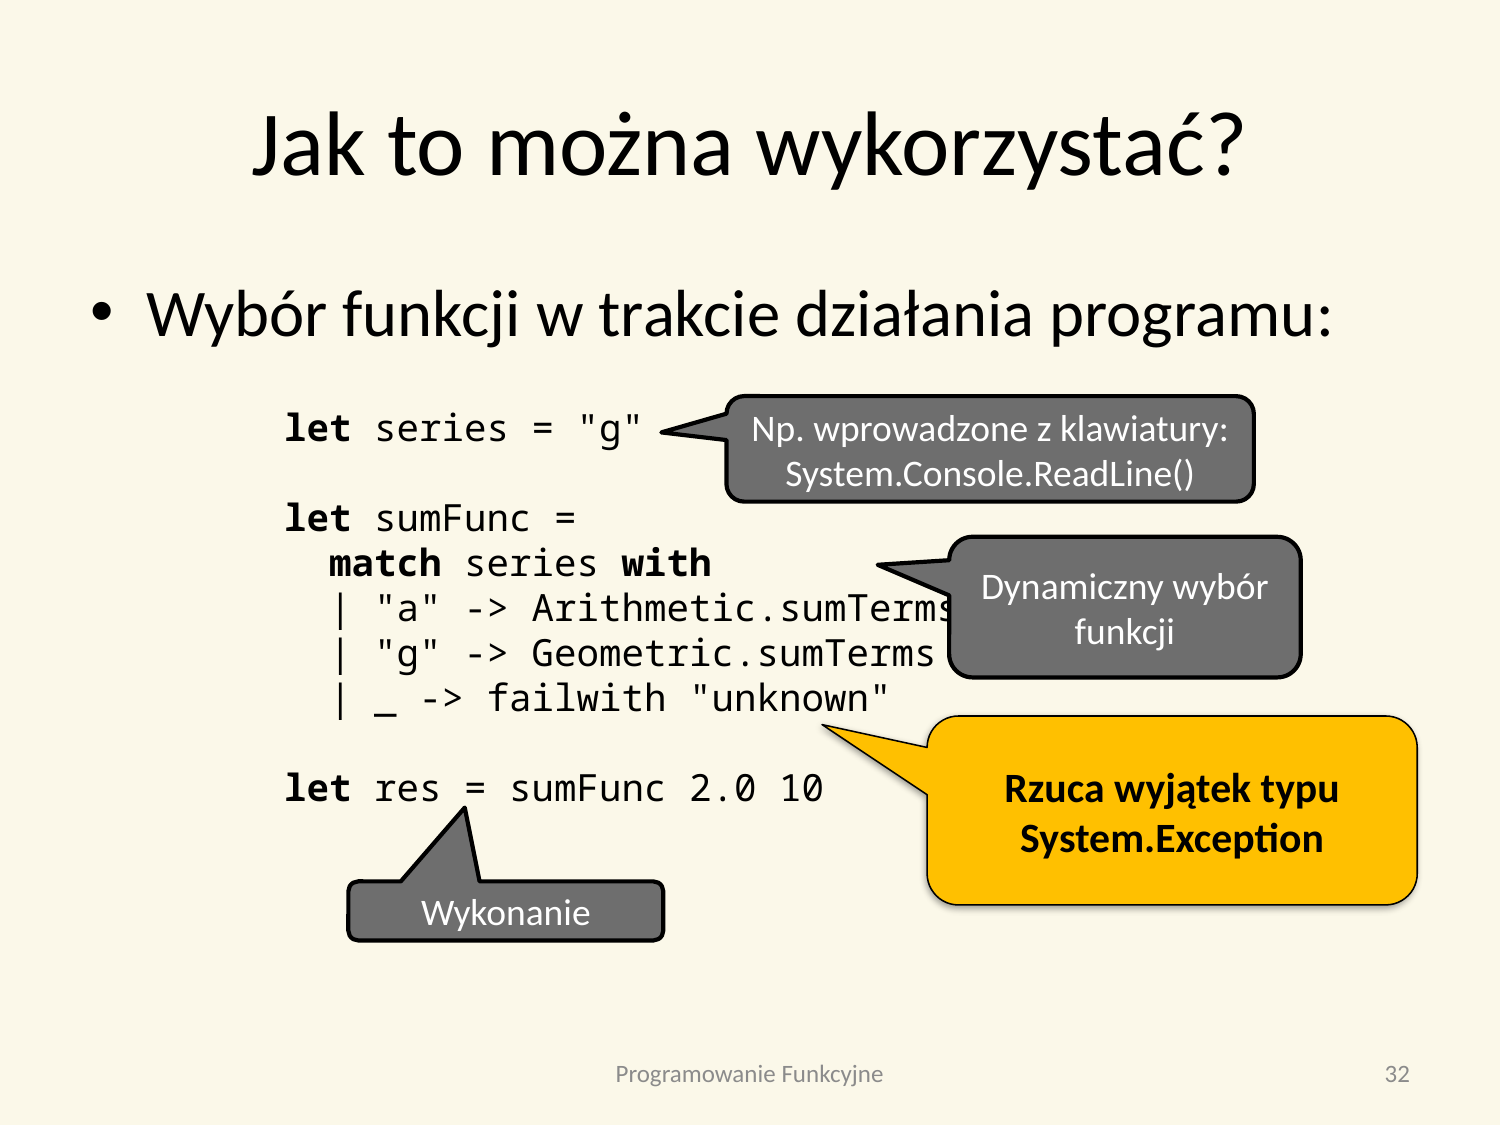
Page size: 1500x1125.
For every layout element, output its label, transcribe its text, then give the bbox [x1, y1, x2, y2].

text_box Wykonanie [346, 805, 666, 943]
list Wybór funkcji w trakcie działania programu: [75, 262, 1425, 1005]
text_box Dynamiczny wybór funkcji [875, 534, 1303, 680]
text_box let series = "g" let sumFunc = match series with | "a" -> Arithmetic.sumTerms | "g" -> Geometric.sumTerms | _ -> failwith "unknown" let res = sumFunc 2.0 10 [269, 396, 1219, 816]
text_box Np. wprowadzone z klawiatury: System.Console.ReadLine() [659, 393, 1256, 504]
slide_number 32 [1222, 1042, 1425, 1103]
text_box Rzuca wyjątek typu System.Exception [821, 715, 1419, 906]
title Jak to można wykorzystać? [75, 45, 1425, 233]
footer Programowanie Funkcyjne [289, 1042, 1211, 1103]
